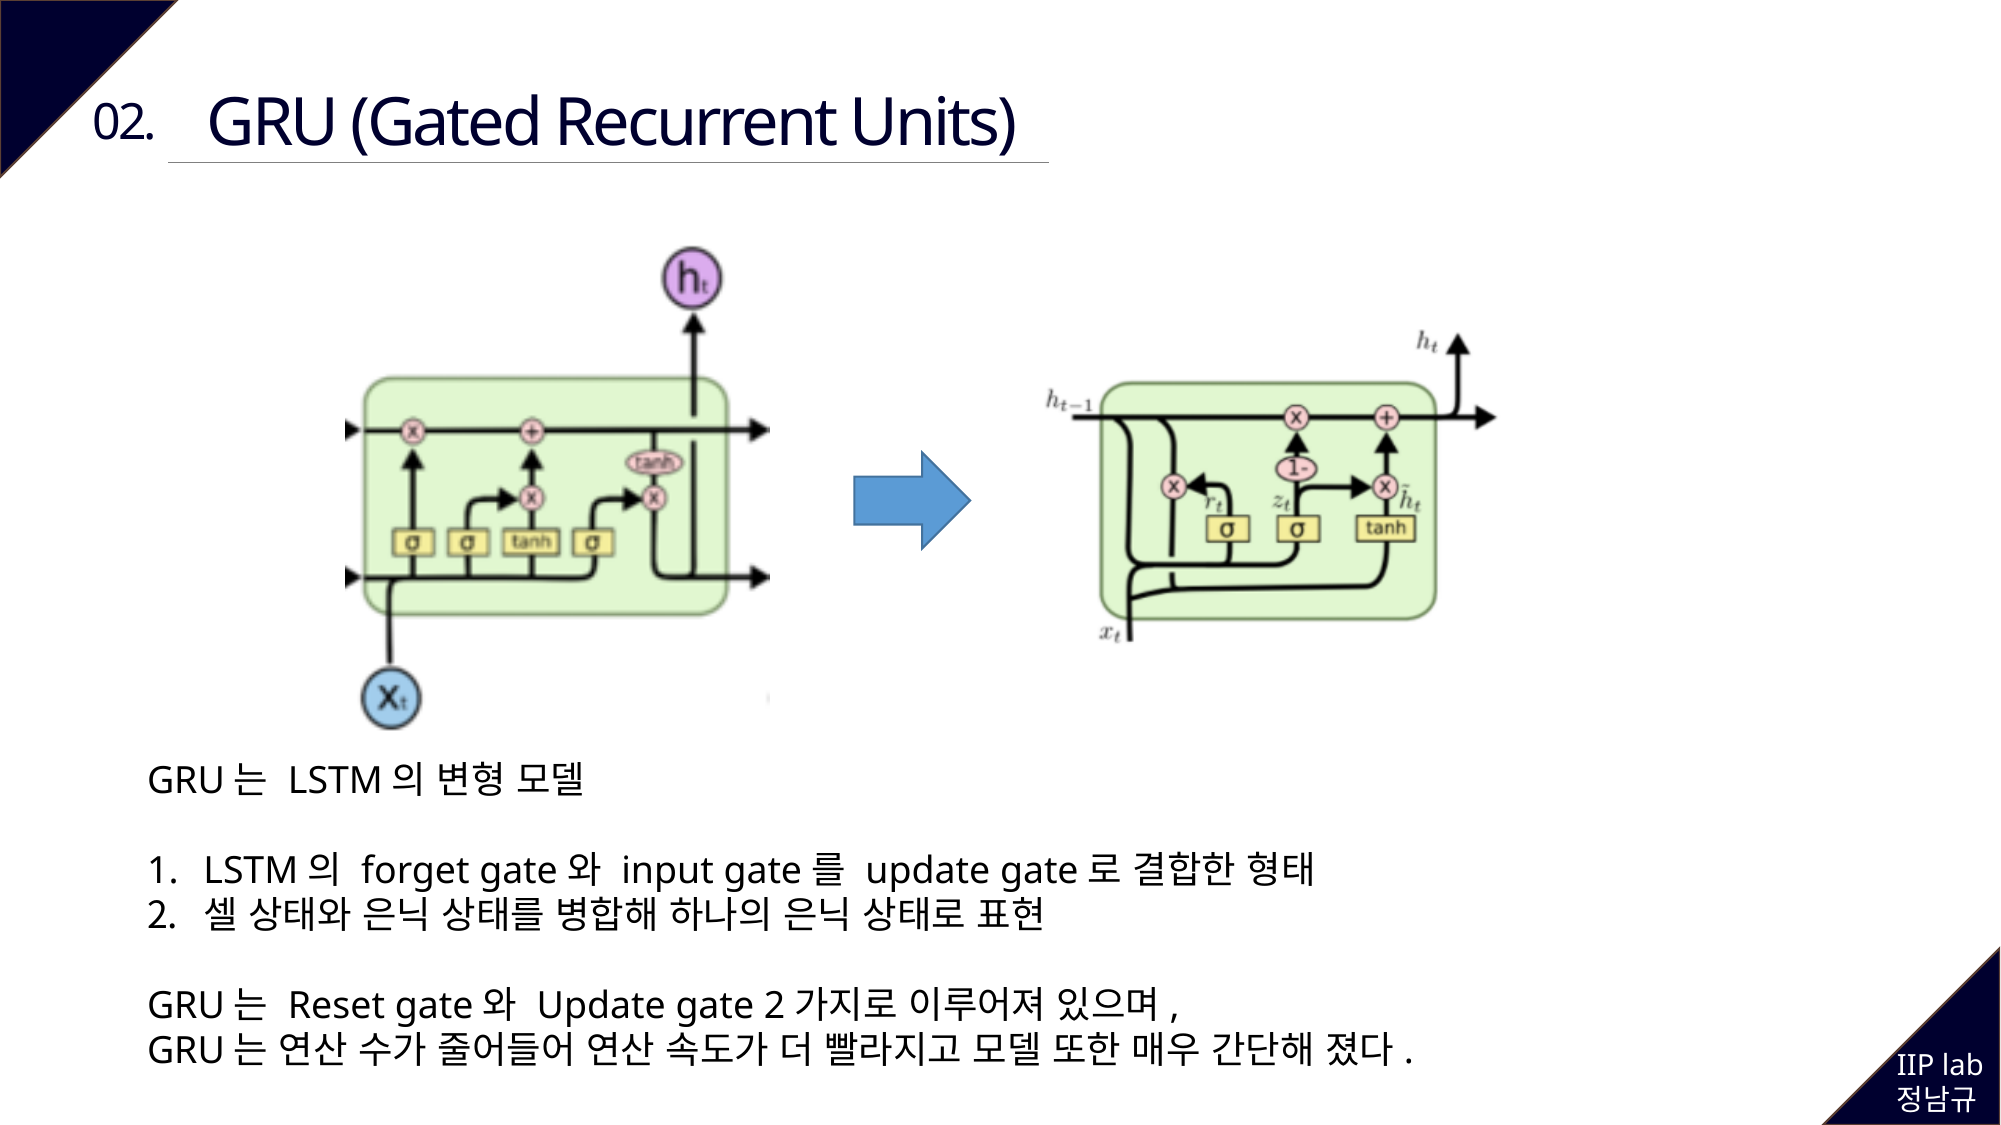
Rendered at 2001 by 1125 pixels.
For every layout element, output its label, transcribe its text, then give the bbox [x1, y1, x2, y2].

text_box GRU (Gated Recurrent Units) [192, 163, 1033, 167]
picture [345, 228, 770, 739]
picture [1029, 303, 1510, 653]
text_box GRU는 LSTM의 변형 모델 LSTM의 forget gate와 input gate를 update gate로 결합한 형태 셀 상태와 은닉 상태를 병합해 하나의 은닉 상태로 표현 GRU는 Reset gate와 Update gate 2가지로 이루어져 있으며, GRU는 연산 수가 줄어들어 연산 속도가 더 빨라지고 모델 또한 매우 간단해 졌다. [132, 748, 1429, 1079]
text_box GRU (Gated Recurrent Units) [192, 71, 1033, 162]
text_box IIP lab 정남규 [1882, 1039, 2000, 1124]
text_box [853, 450, 972, 551]
text_box 02. [78, 81, 172, 157]
